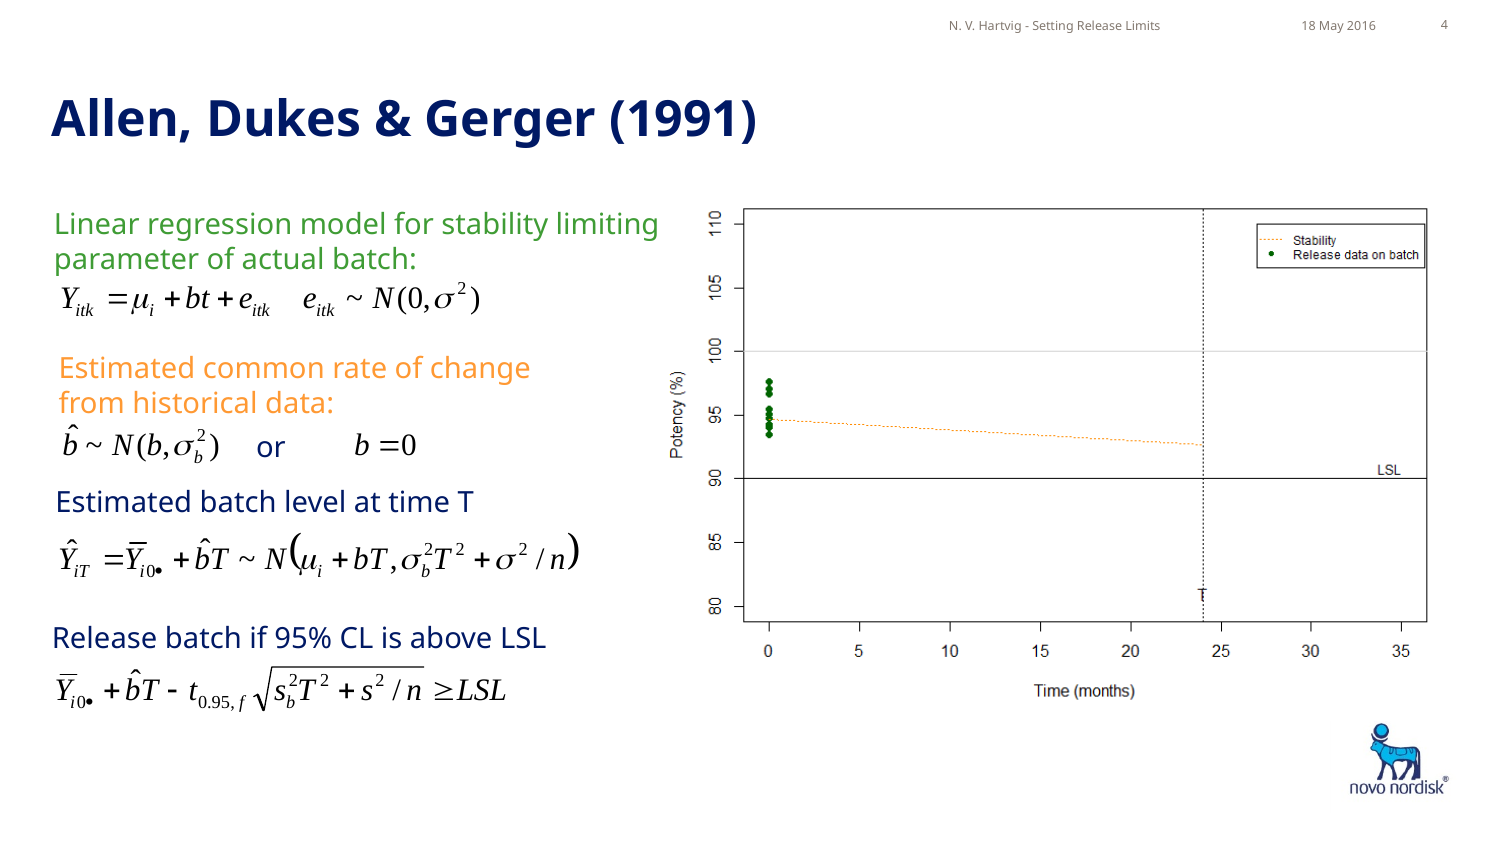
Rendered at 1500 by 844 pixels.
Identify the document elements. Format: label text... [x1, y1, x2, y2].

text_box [51, 618, 708, 720]
slide_number 4 [1396, 17, 1448, 34]
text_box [55, 483, 711, 586]
text_box [51, 84, 1448, 149]
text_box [58, 348, 579, 472]
footer N. V. Hartvig - Setting Release Limits [684, 17, 1161, 34]
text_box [53, 205, 685, 328]
picture [663, 129, 1468, 813]
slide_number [1178, 17, 1377, 34]
